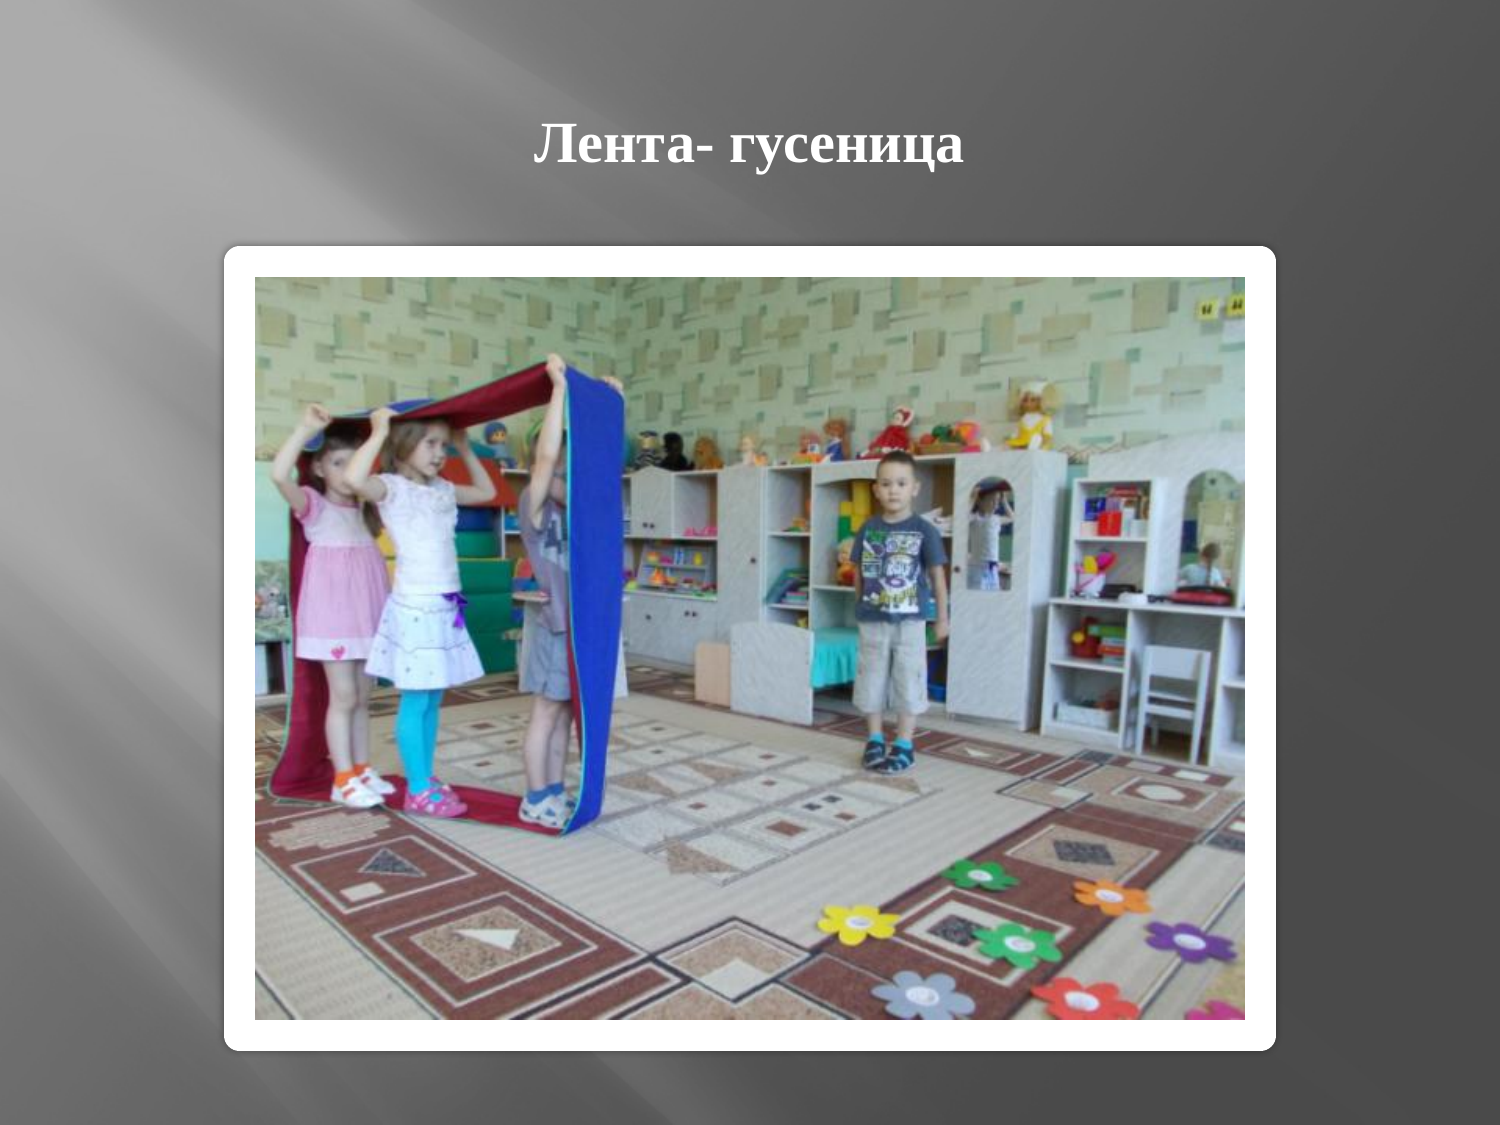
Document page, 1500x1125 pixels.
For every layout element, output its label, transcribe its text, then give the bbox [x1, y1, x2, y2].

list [255, 277, 1245, 1021]
title Лента- гусеница [75, 45, 1425, 233]
